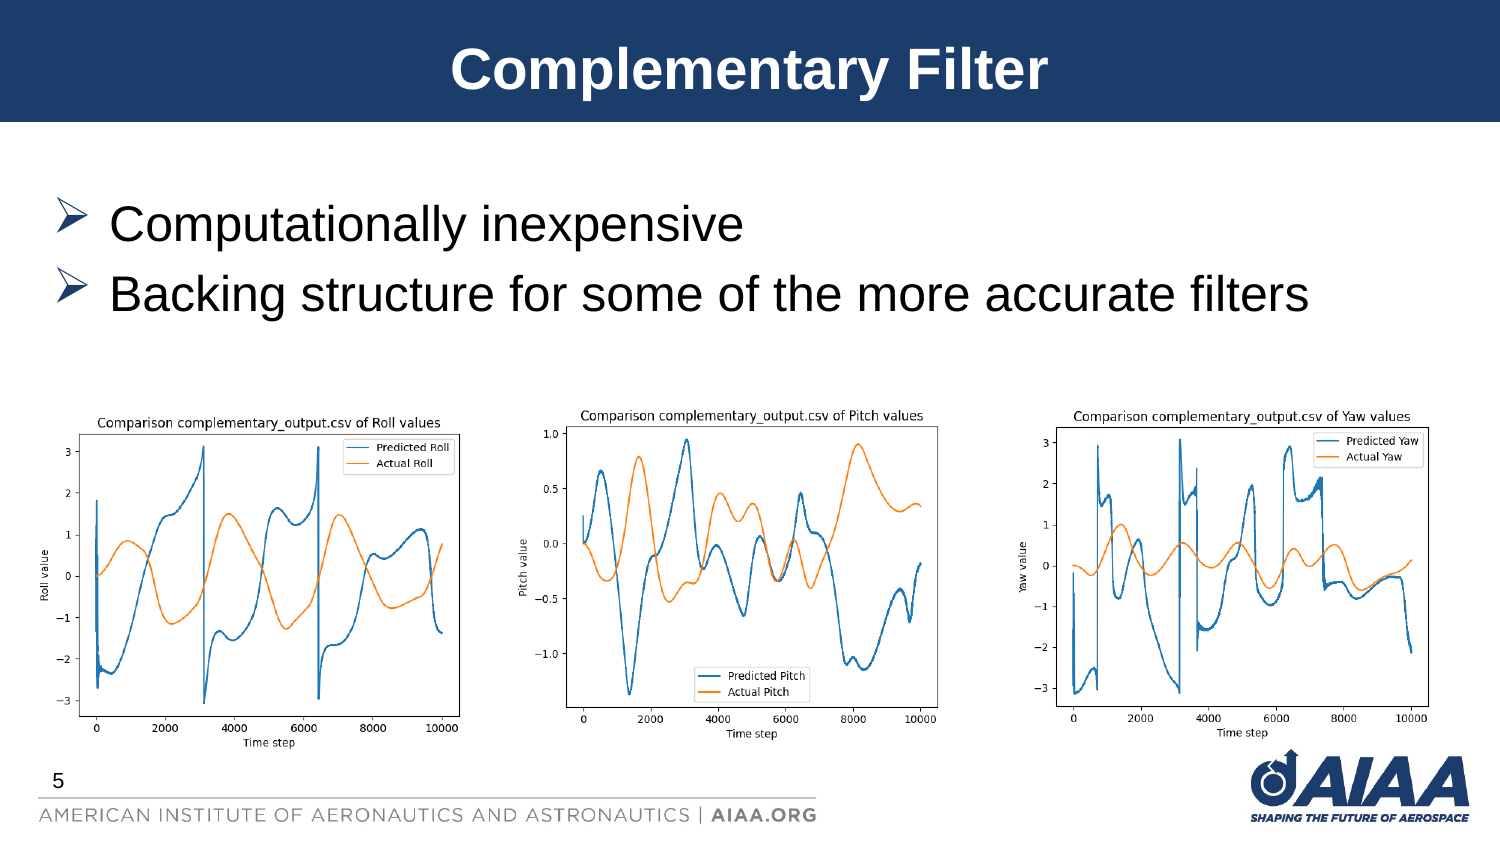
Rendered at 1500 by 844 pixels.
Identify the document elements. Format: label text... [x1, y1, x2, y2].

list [506, 382, 985, 748]
slide_number 5 [37, 764, 188, 788]
picture [0, 122, 1500, 844]
text_box Computationally inexpensive Backing structure for some of the more accurate filters [37, 184, 1463, 387]
title Complementary Filter [37, 23, 1463, 109]
